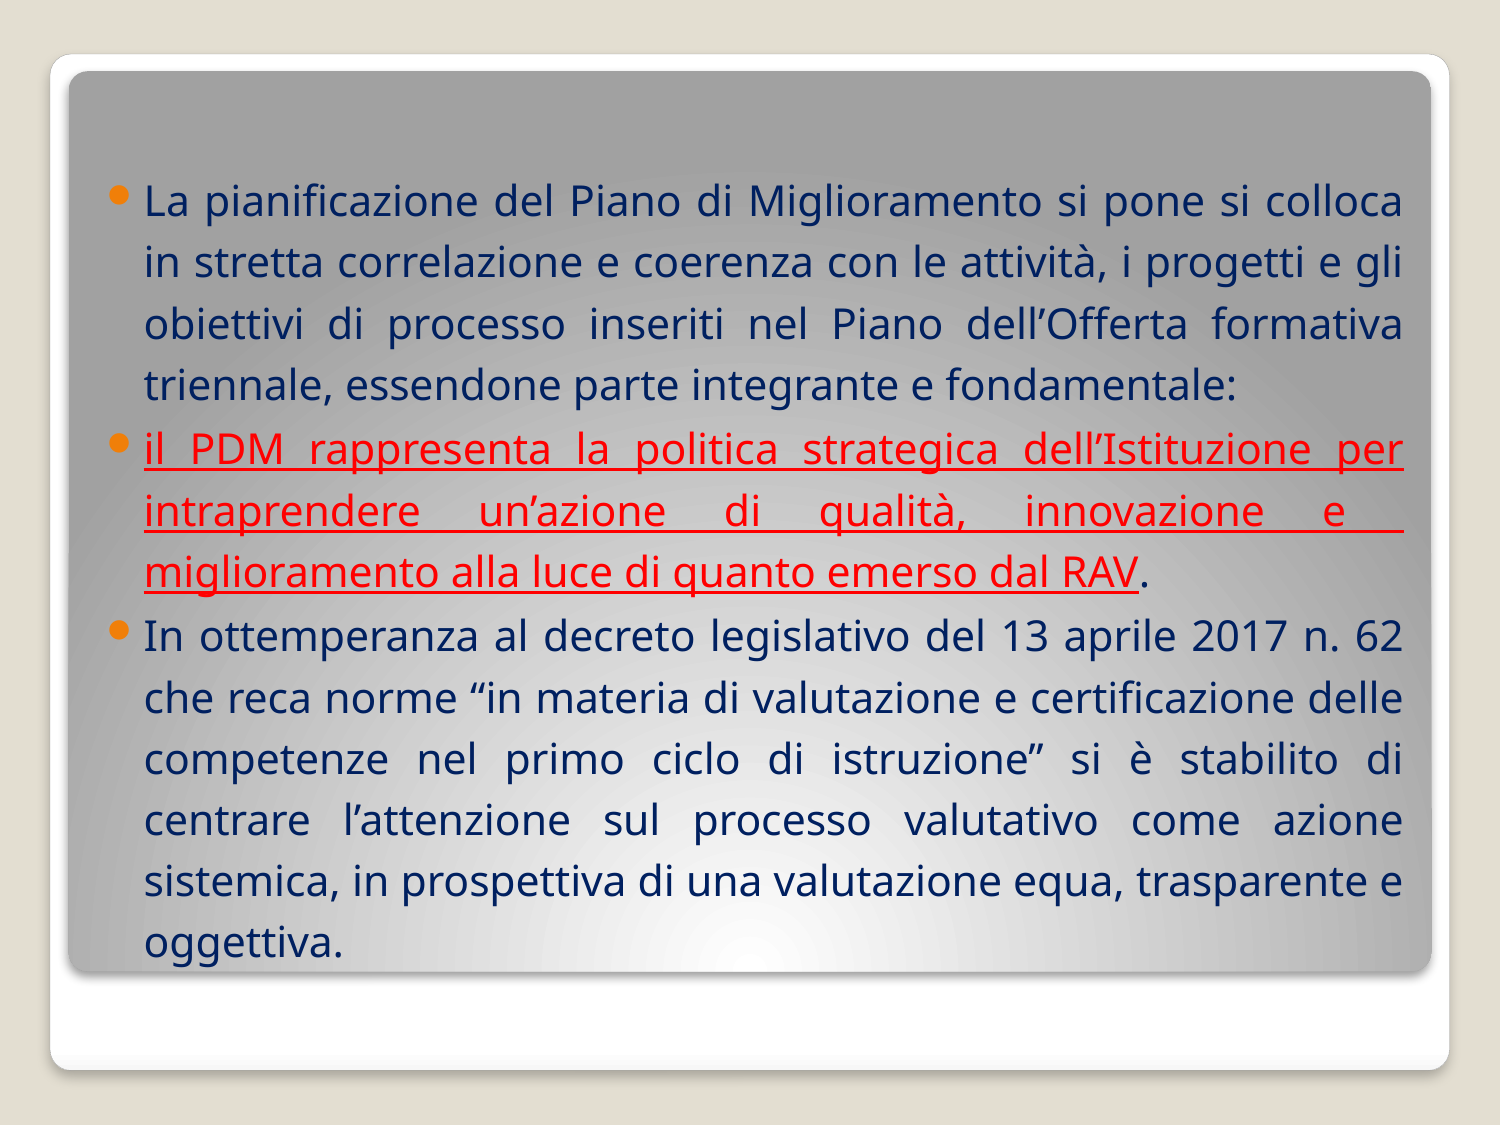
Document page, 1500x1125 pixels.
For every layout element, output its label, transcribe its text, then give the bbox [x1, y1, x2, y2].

list La pianificazione del Piano di Miglioramento si pone si colloca in stretta correlazione e coerenza con le attività, i progetti e gli obiettivi di processo inseriti nel Piano dell’Offerta formativa triennale, essendone parte integrante e fondamentale: il PDM rappresenta la politica strategica dell’Istituzione per intraprendere un’azione di qualità, innovazione e miglioramento alla luce di quanto emerso dal RAV. In ottemperanza al decreto legislativo del 13 aprile 2017 n. 62 che reca norme “in materia di valutazione e certificazione delle competenze nel primo ciclo di istruzione” si è stabilito di centrare l’attenzione sul processo valutativo come azione sistemica, in prospettiva di una valutazione equa, trasparente e oggettiva. [76, 149, 1420, 1024]
